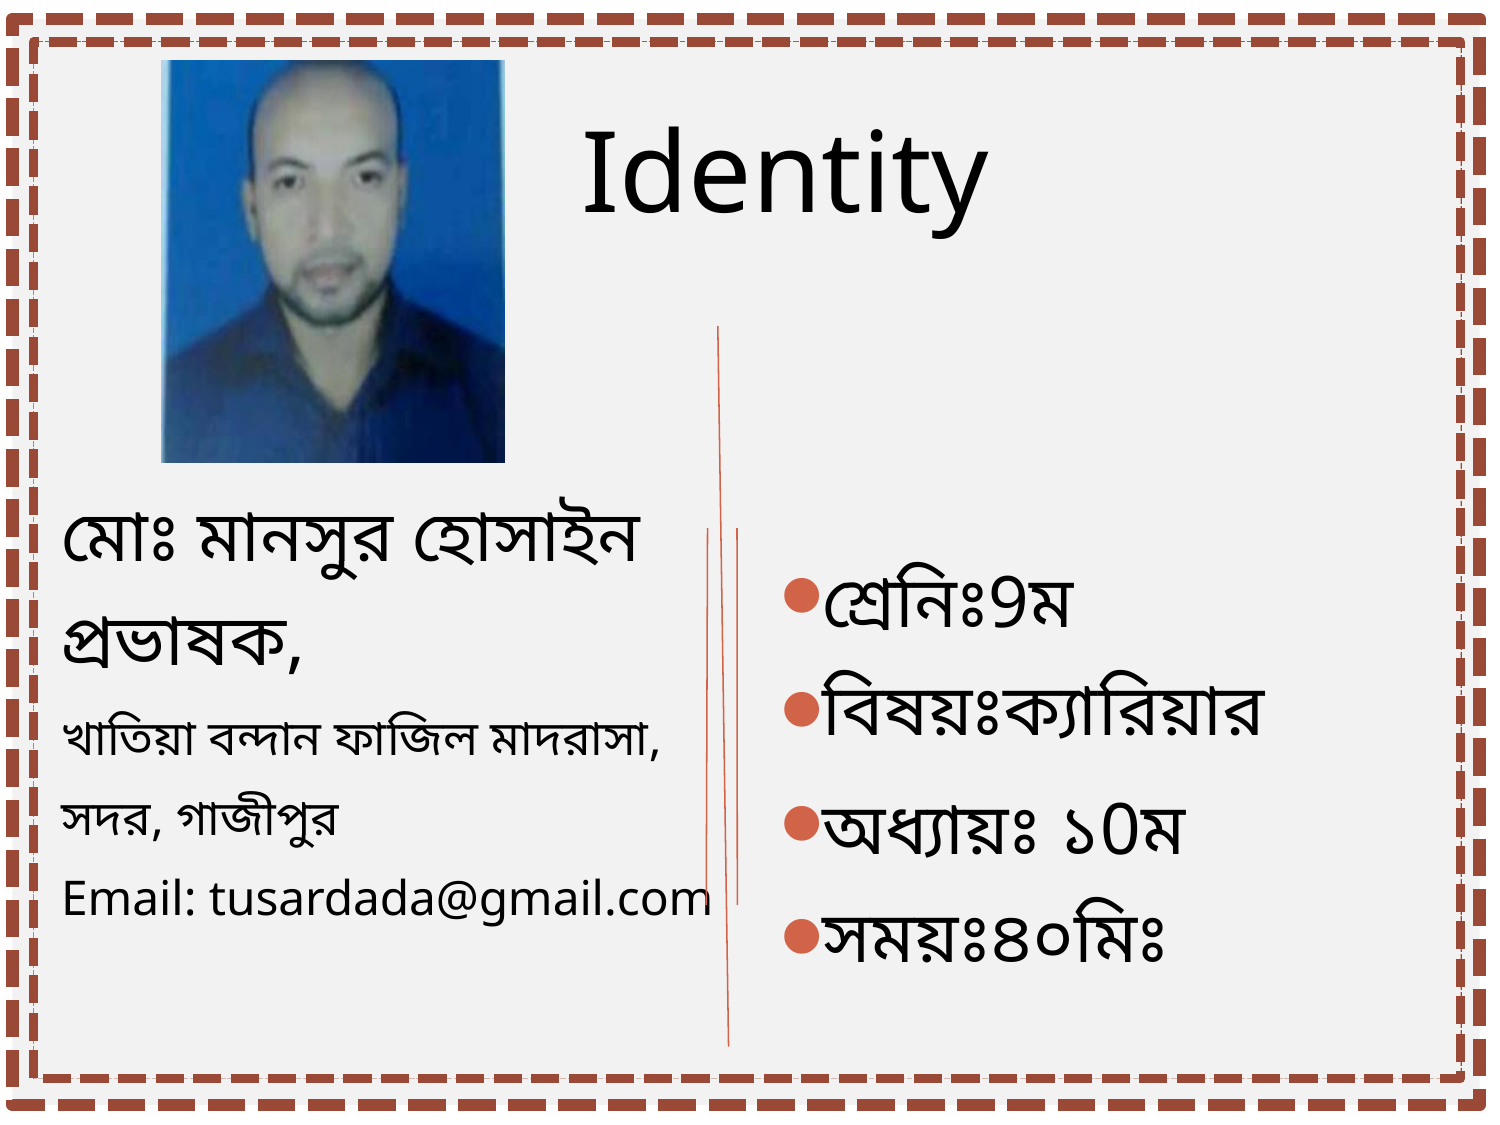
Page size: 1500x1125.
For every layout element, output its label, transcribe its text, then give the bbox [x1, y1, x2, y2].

text_box Identity [566, 92, 1077, 243]
list মোঃ মানসুর হোসাইন প্রভাষক, খাতিয়া বন্দান ফাজিল মাদরাসা, সদর, গাজীপুর Email: tusardada@gmail.com [46, 490, 710, 1003]
picture [161, 60, 505, 463]
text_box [717, 325, 729, 1047]
list শ্রেনিঃ9ম বিষয়ঃক্যারিয়ার অধ্যায়ঃ ১0ম সময়ঃ৪০মিঃ [764, 474, 1389, 1003]
text_box [12, 18, 1481, 1106]
text_box [33, 41, 1462, 1079]
